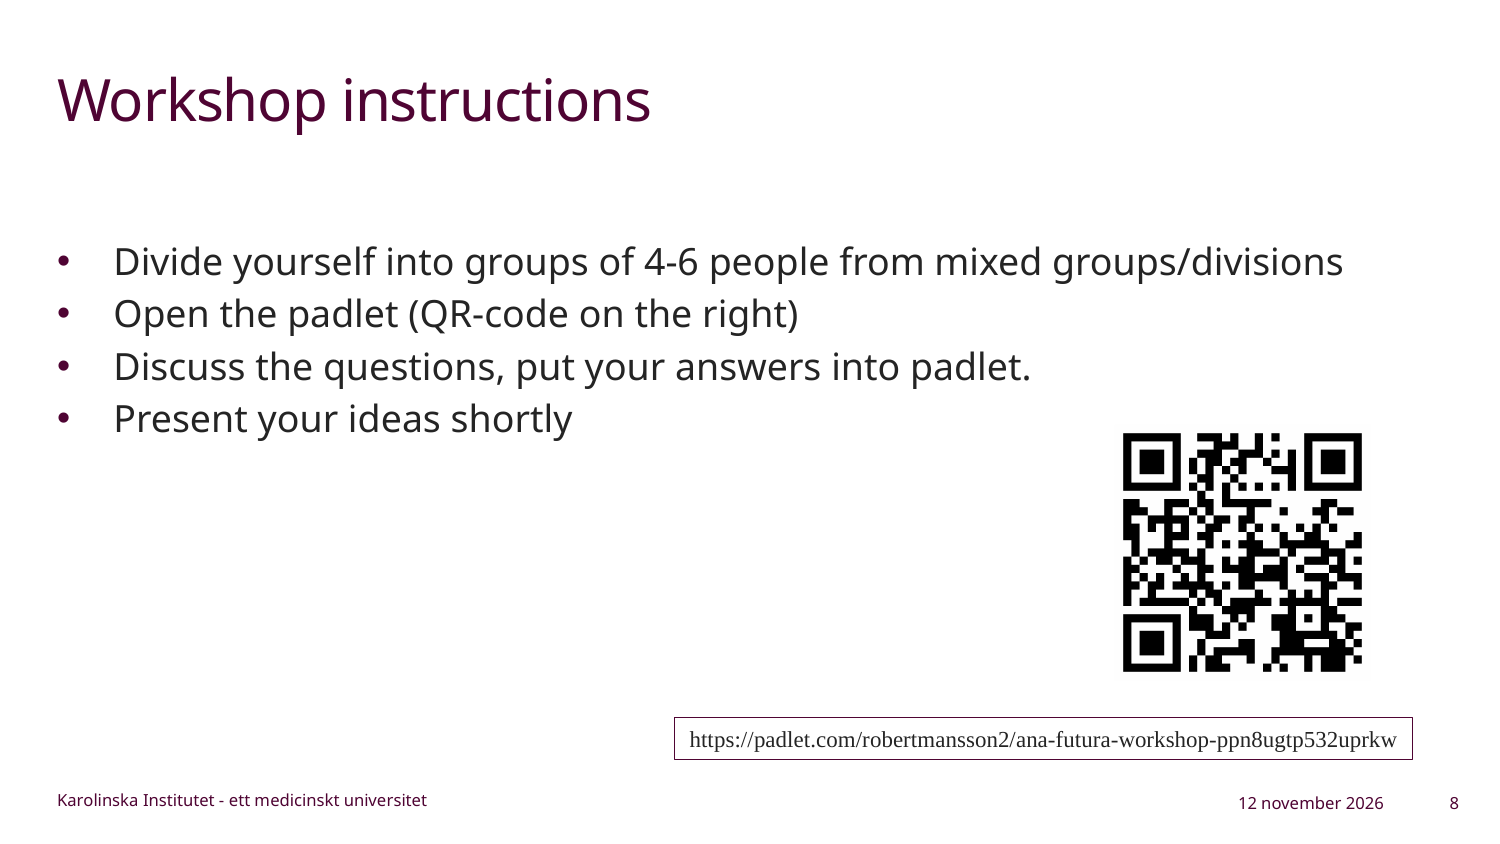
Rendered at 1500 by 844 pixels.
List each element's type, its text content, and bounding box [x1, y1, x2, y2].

picture [1114, 424, 1372, 682]
text_box https://padlet.com/robertmansson2/ana-futura-workshop-ppn8ugtp532uprkw [674, 717, 1413, 760]
title Workshop instructions [41, 55, 1458, 197]
list Divide yourself into groups of 4-6 people from mixed groups/divisions Open the padlet (QR-code on the right) Discuss the questions, put your answers into padlet. Present your ideas shortly [42, 230, 1458, 754]
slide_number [1086, 785, 1361, 814]
footer Karolinska Institutet - ett medicinskt universitet [41, 785, 443, 814]
slide_number 8 [1361, 785, 1474, 814]
